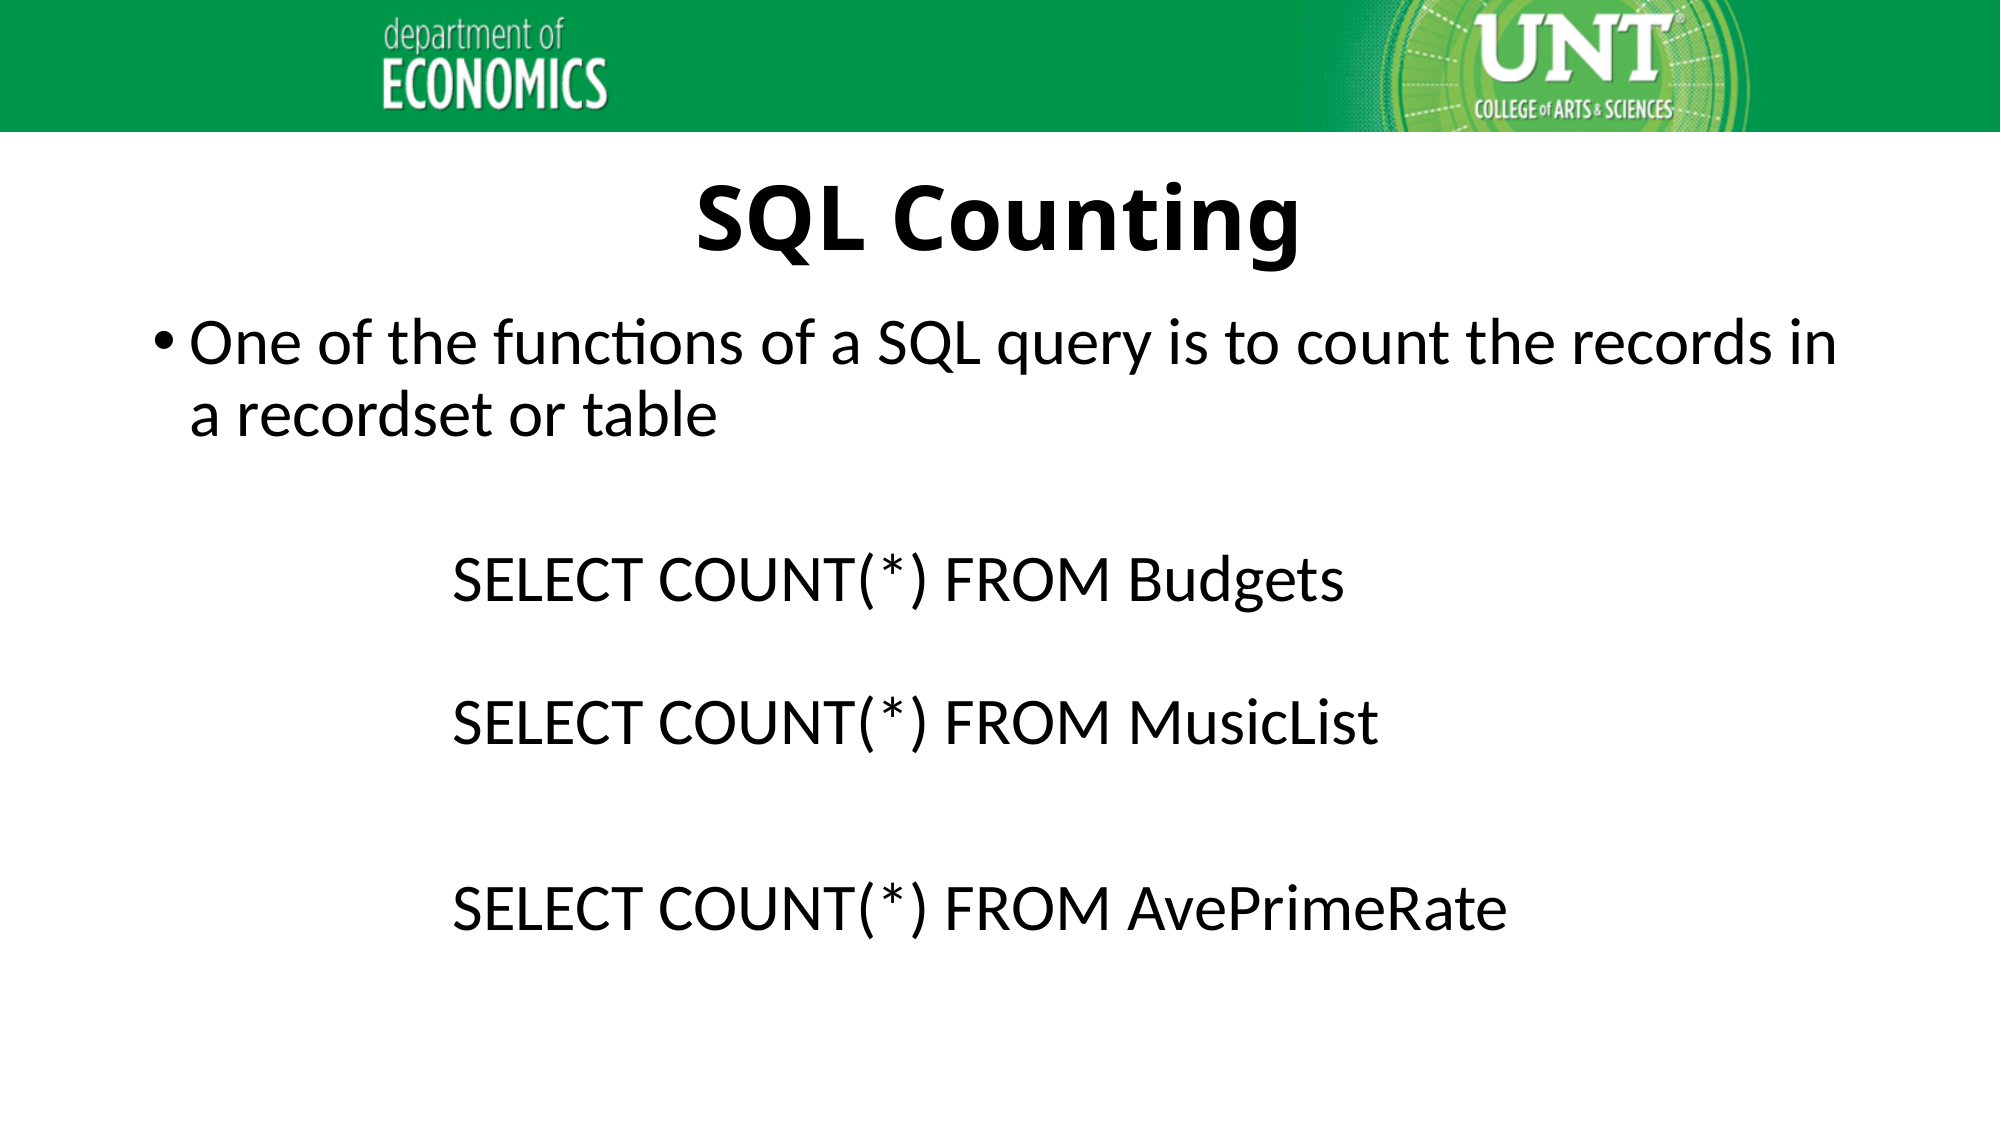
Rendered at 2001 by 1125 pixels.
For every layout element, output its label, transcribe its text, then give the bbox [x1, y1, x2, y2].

title SQL Counting [137, 165, 1863, 278]
list One of the functions of a SQL query is to count the records in a recordset or table SELECT COUNT(*) FROM Budgets SELECT COUNT(*) FROM MusicList SELECT COUNT(*) FROM AvePrimeRate [137, 299, 1863, 1014]
picture [0, 0, 2000, 132]
